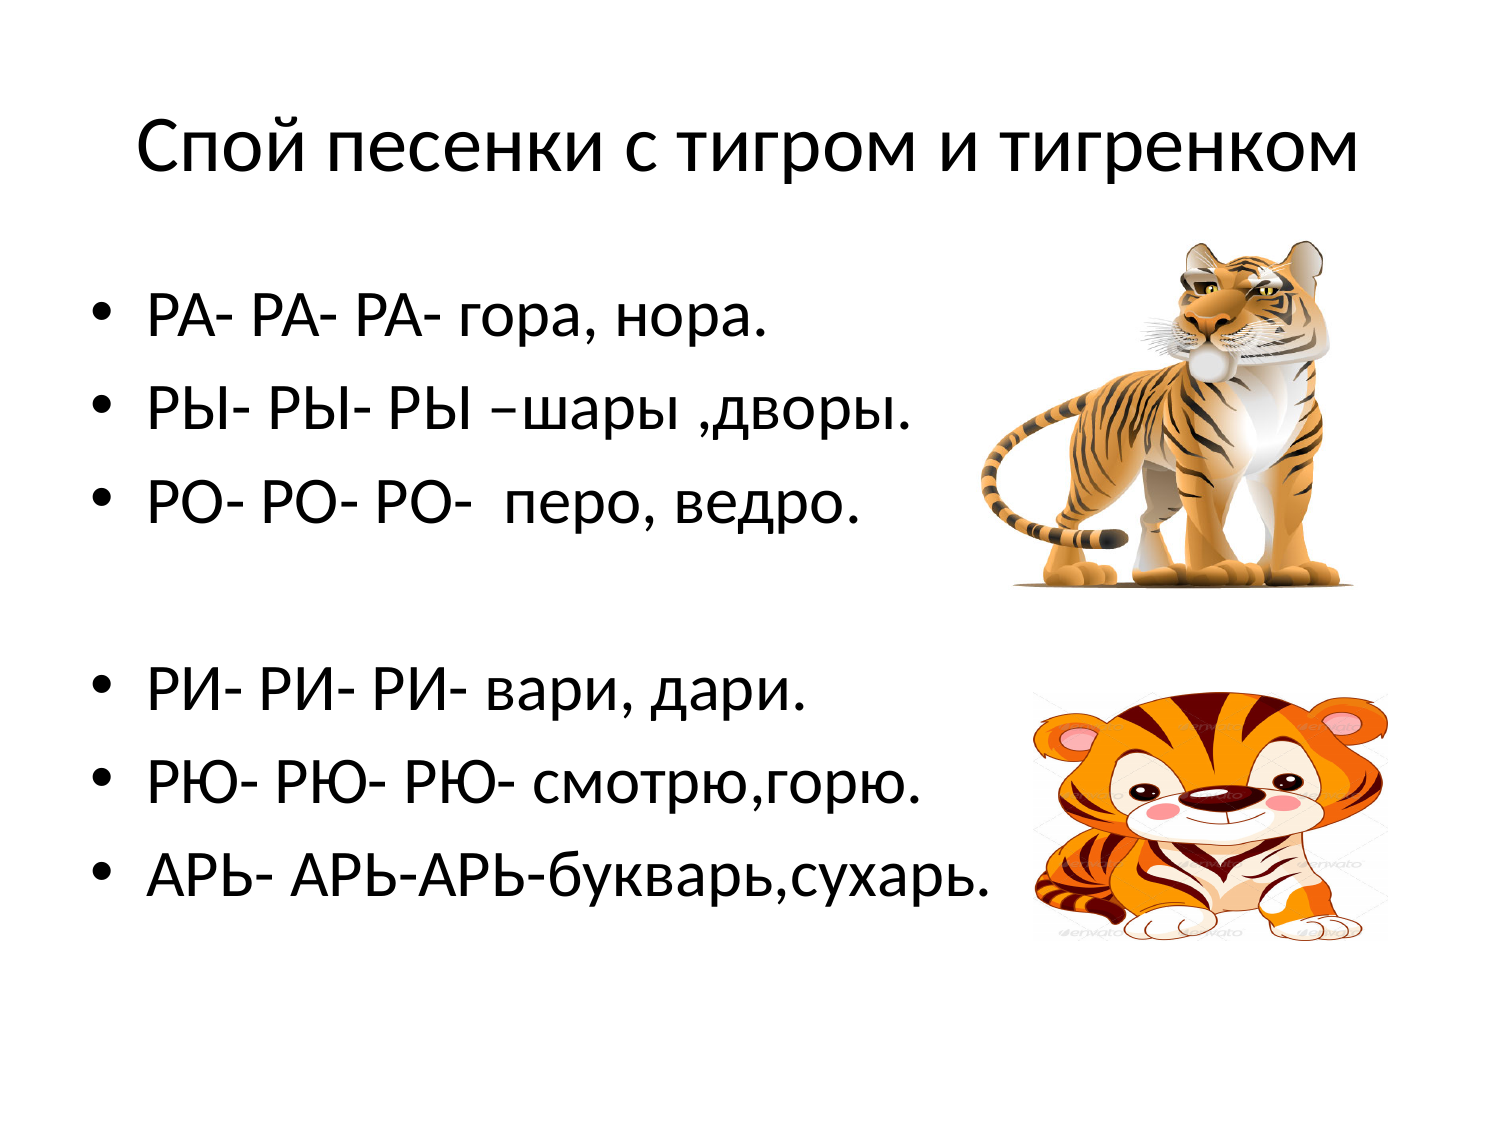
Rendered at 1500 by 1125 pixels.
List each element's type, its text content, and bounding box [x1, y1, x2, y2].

picture [1033, 692, 1389, 941]
list РА- РА- РА- гора, нора. РЫ- РЫ- РЫ –шары ,дворы. РО- РО- РО- перо, ведро. РИ- РИ- РИ- вари, дари. РЮ- РЮ- РЮ- смотрю,горю. АРЬ- АРЬ-АРЬ-букварь,сухарь. [75, 262, 1425, 1005]
title Спой песенки с тигром и тигренком [75, 45, 1425, 233]
picture [950, 207, 1412, 622]
